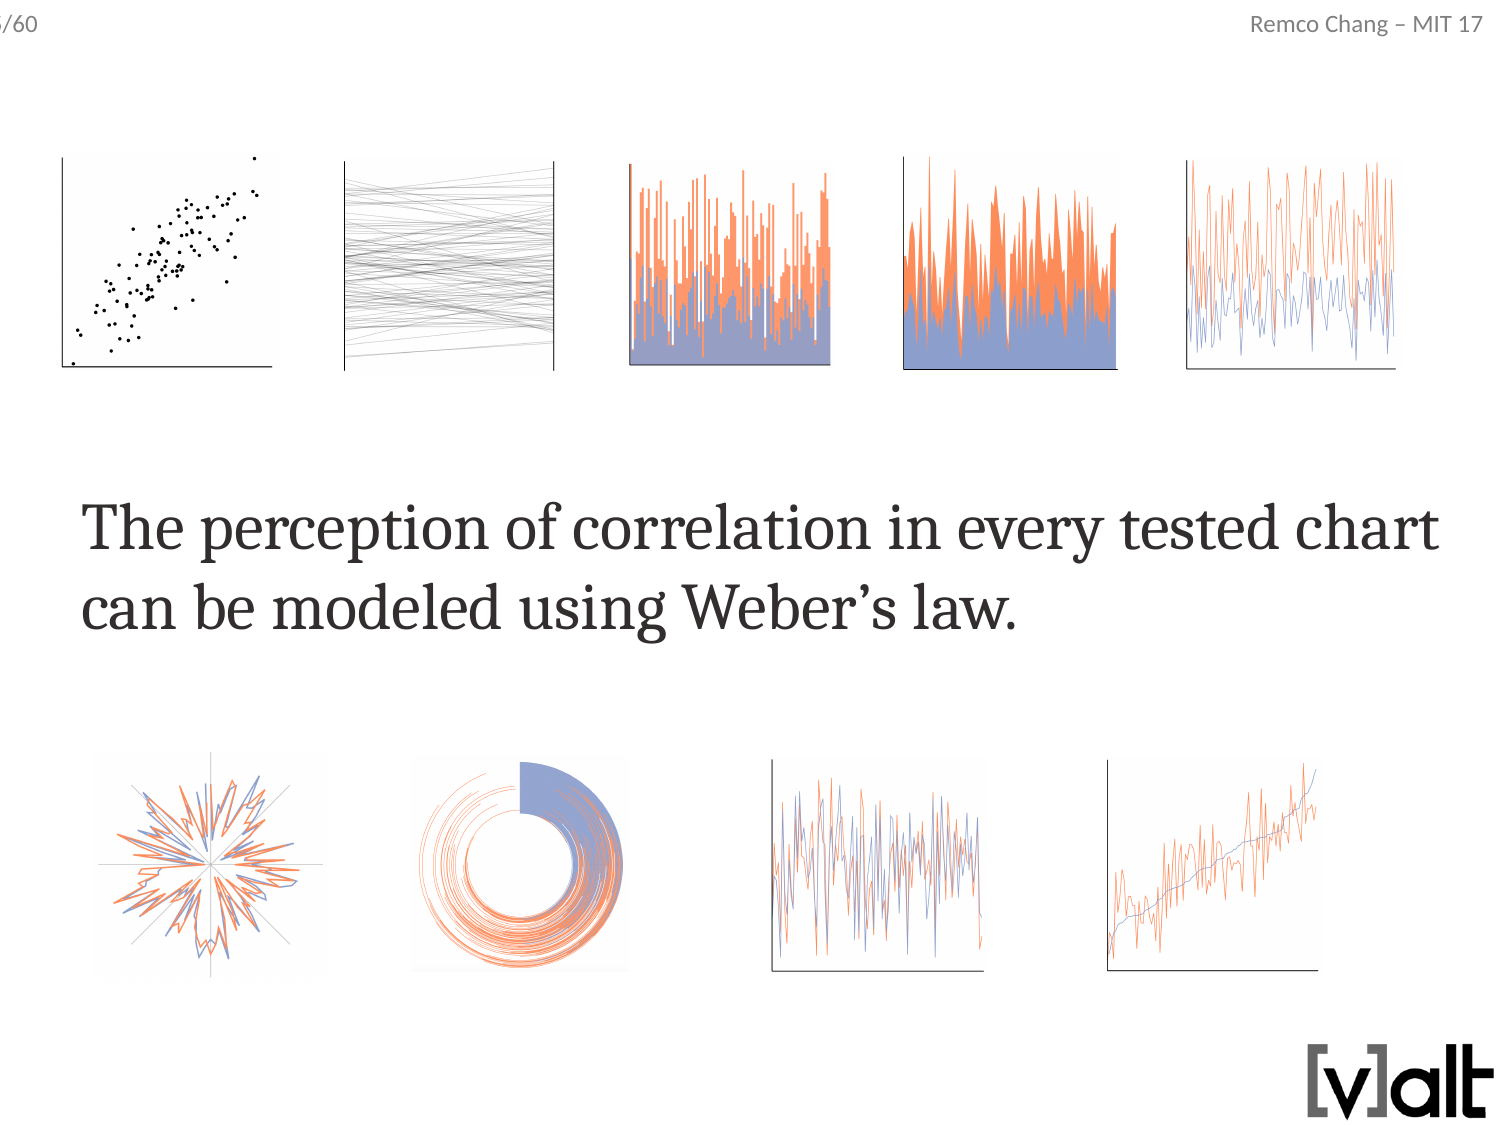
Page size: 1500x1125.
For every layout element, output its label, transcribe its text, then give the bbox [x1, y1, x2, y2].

picture [91, 748, 328, 982]
picture [1299, 1034, 1500, 1125]
picture [626, 162, 834, 368]
picture [339, 155, 559, 374]
picture [411, 754, 629, 972]
picture [1102, 756, 1324, 975]
picture [769, 756, 988, 974]
picture [58, 153, 278, 372]
text_box The perception of correlation in every tested chart can be modeled using Weber’s law. [81, 482, 1457, 643]
picture [901, 151, 1121, 373]
picture [1182, 156, 1402, 374]
